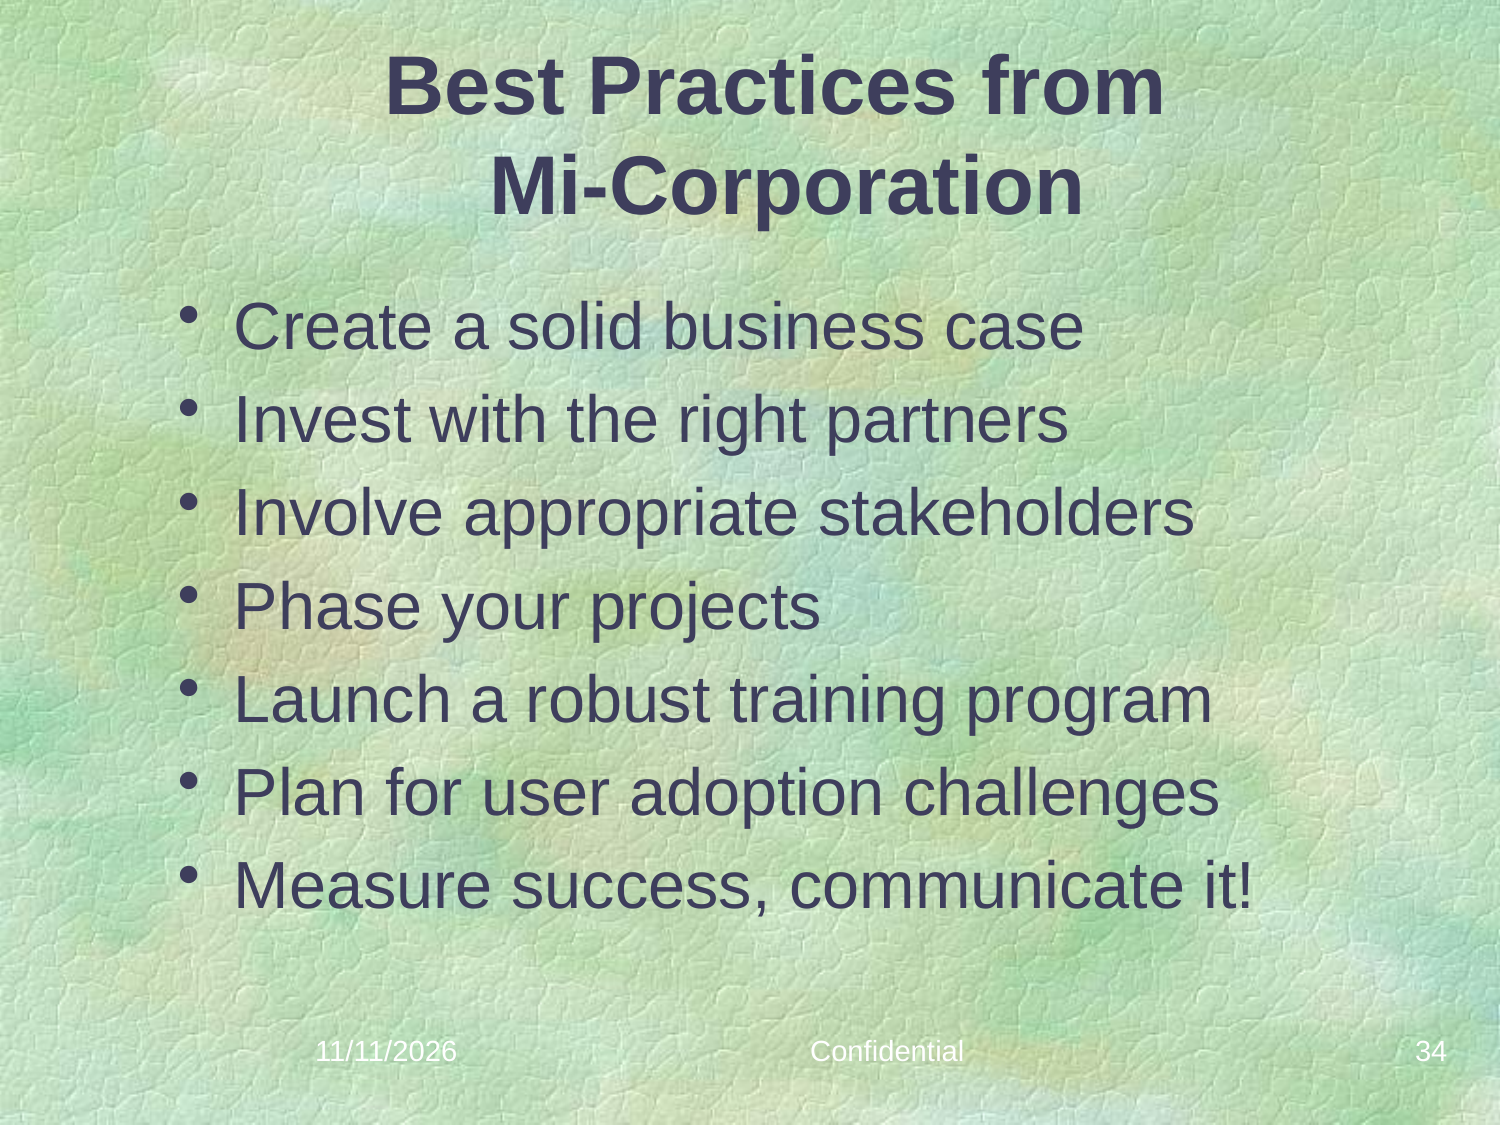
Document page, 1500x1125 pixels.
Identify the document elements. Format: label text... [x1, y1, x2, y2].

footer Confidential [649, 1024, 1126, 1101]
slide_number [299, 1024, 613, 1101]
title Best Practices from Mi-Corporation [112, 37, 1463, 226]
slide_number 34 [1149, 1024, 1463, 1101]
list Create a solid business case Invest with the right partners Involve appropriate stakeholders Phase your projects Launch a robust training program Plan for user adoption challenges Measure success, communicate it! [162, 274, 1326, 1026]
picture [0, 0, 1500, 1125]
